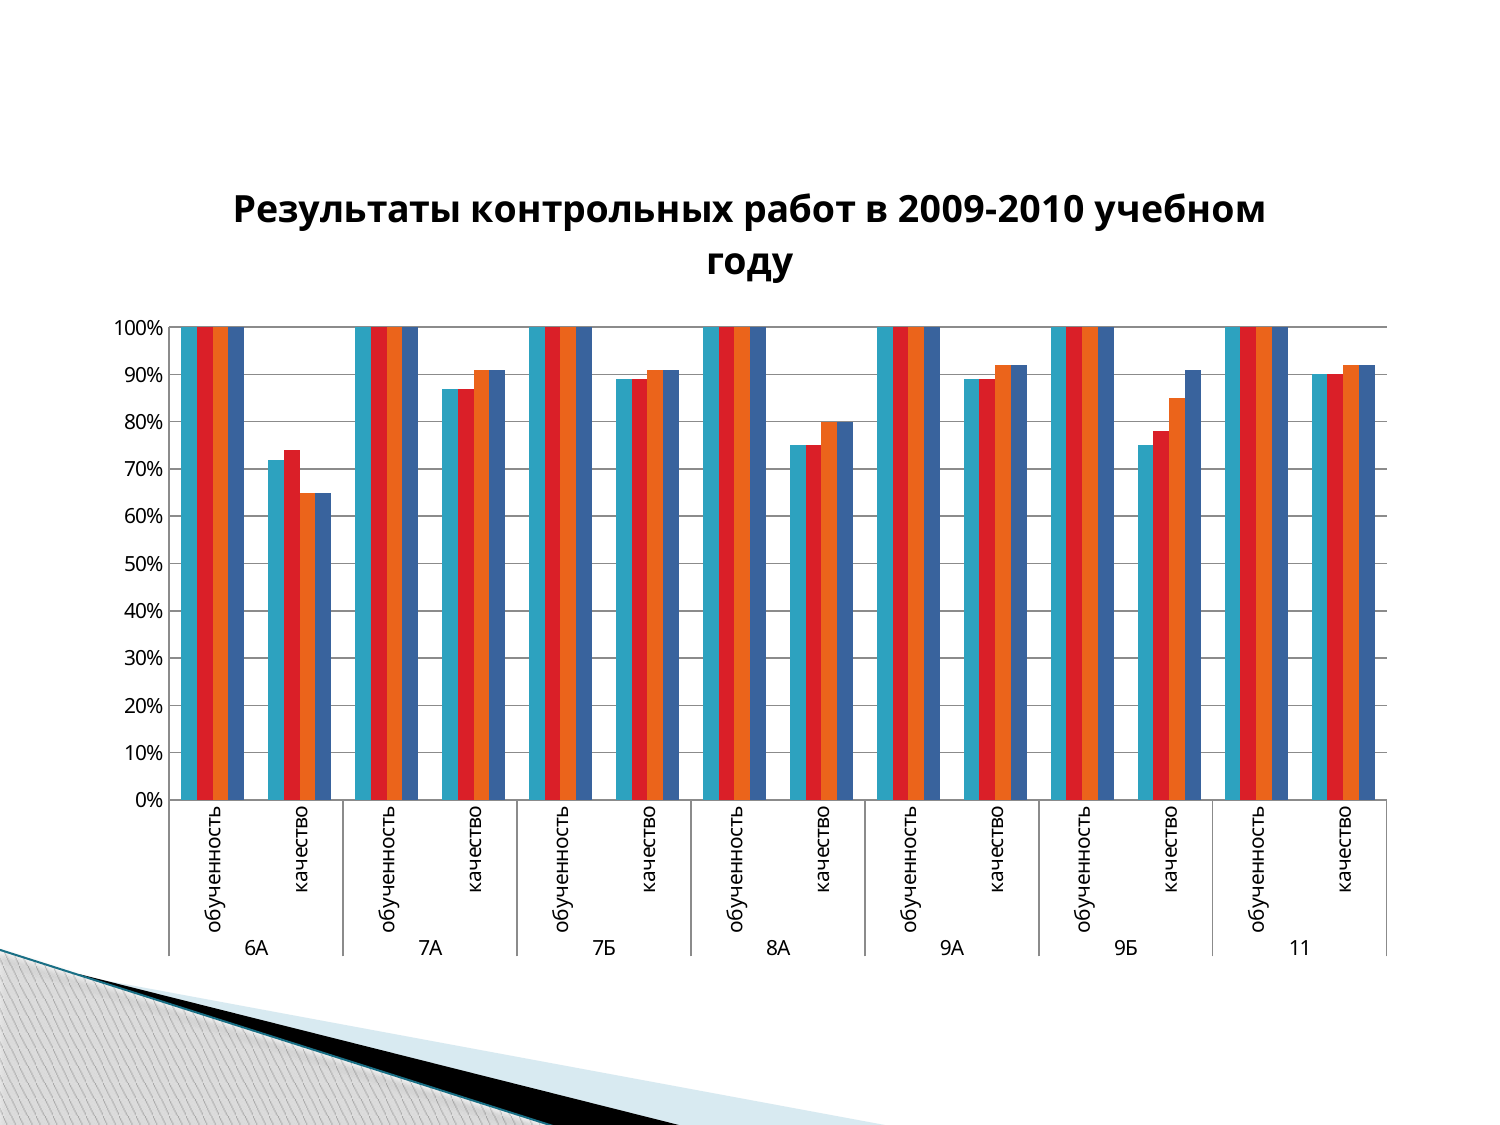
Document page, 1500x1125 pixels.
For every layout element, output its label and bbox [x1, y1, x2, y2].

chart [86, 145, 1414, 980]
